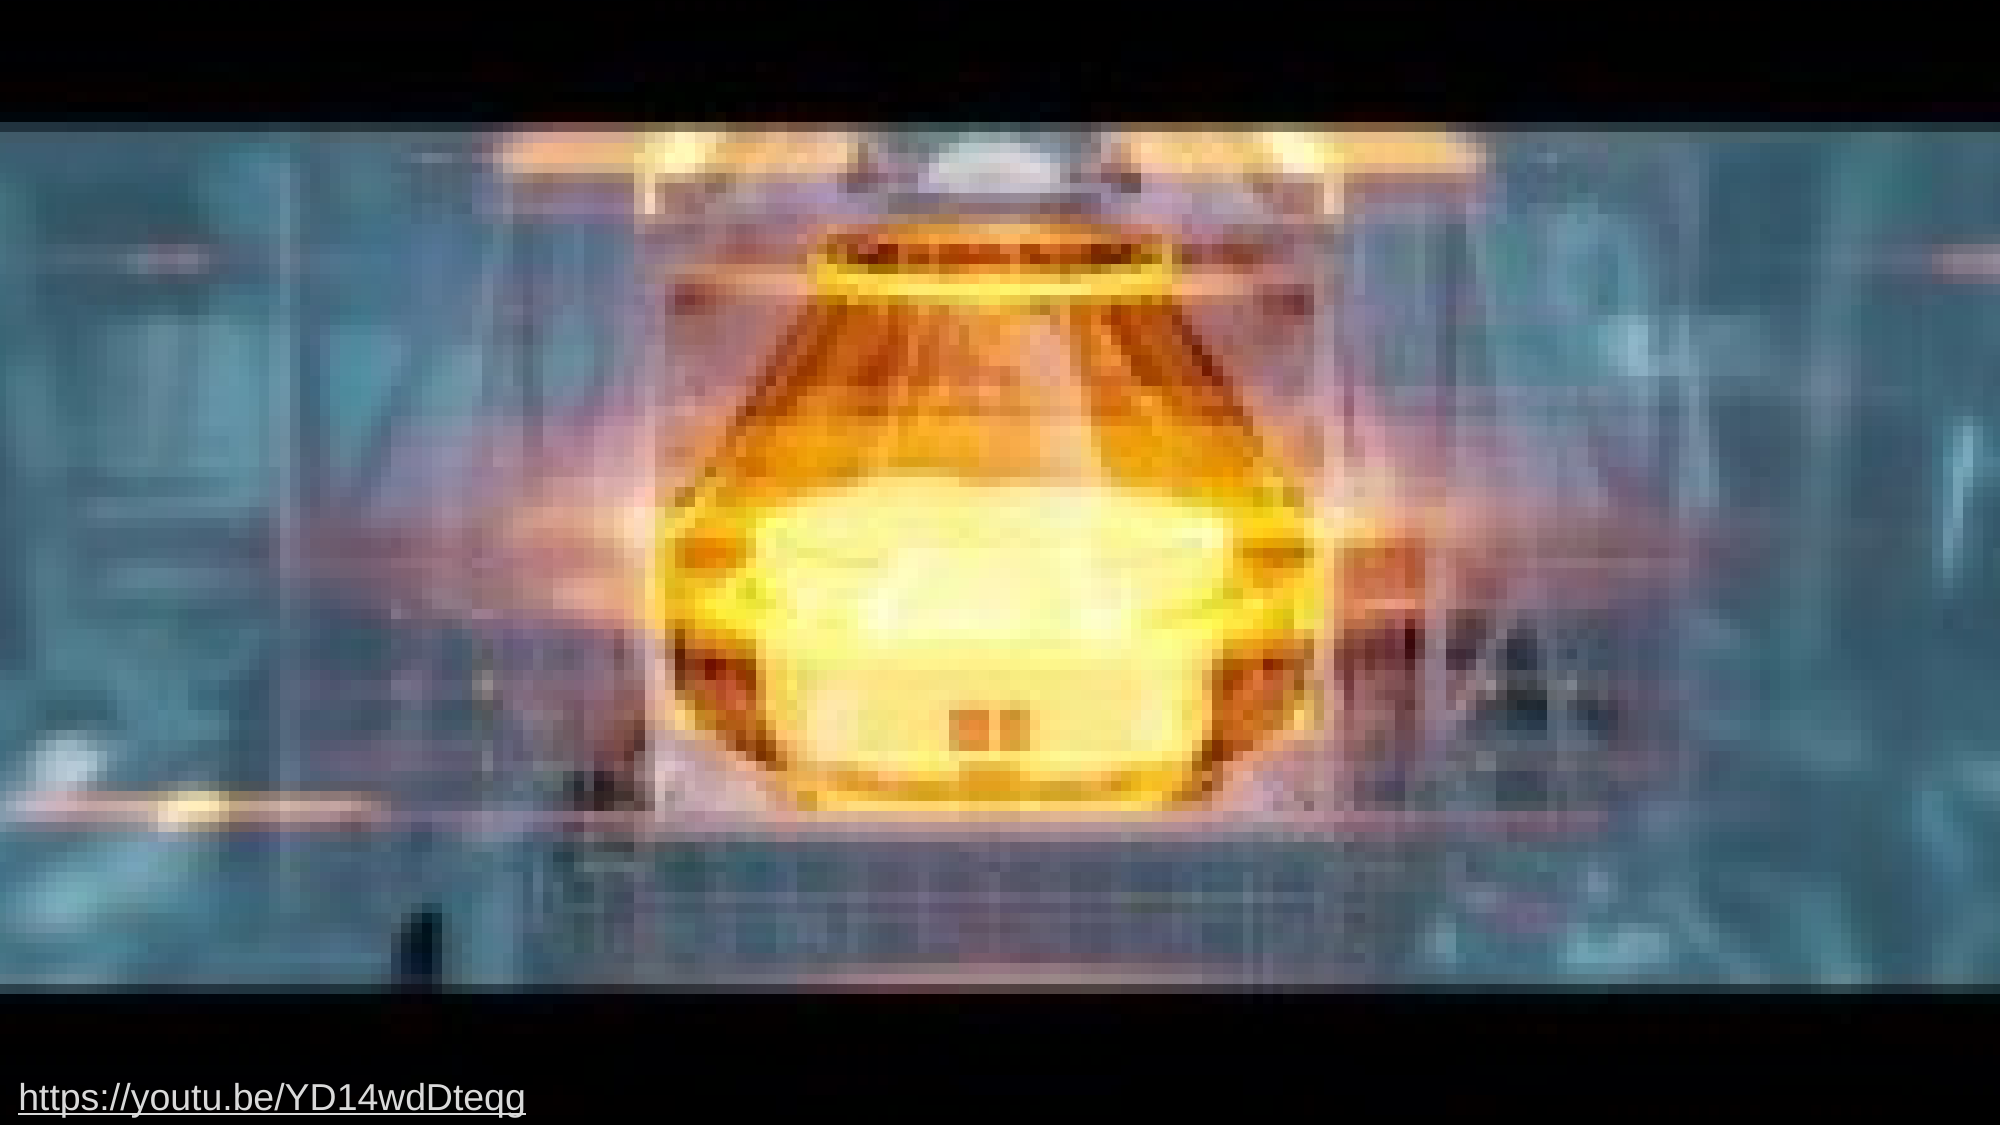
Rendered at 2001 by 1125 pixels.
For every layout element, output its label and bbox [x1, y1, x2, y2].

text_box [0, 0, 2000, 1125]
